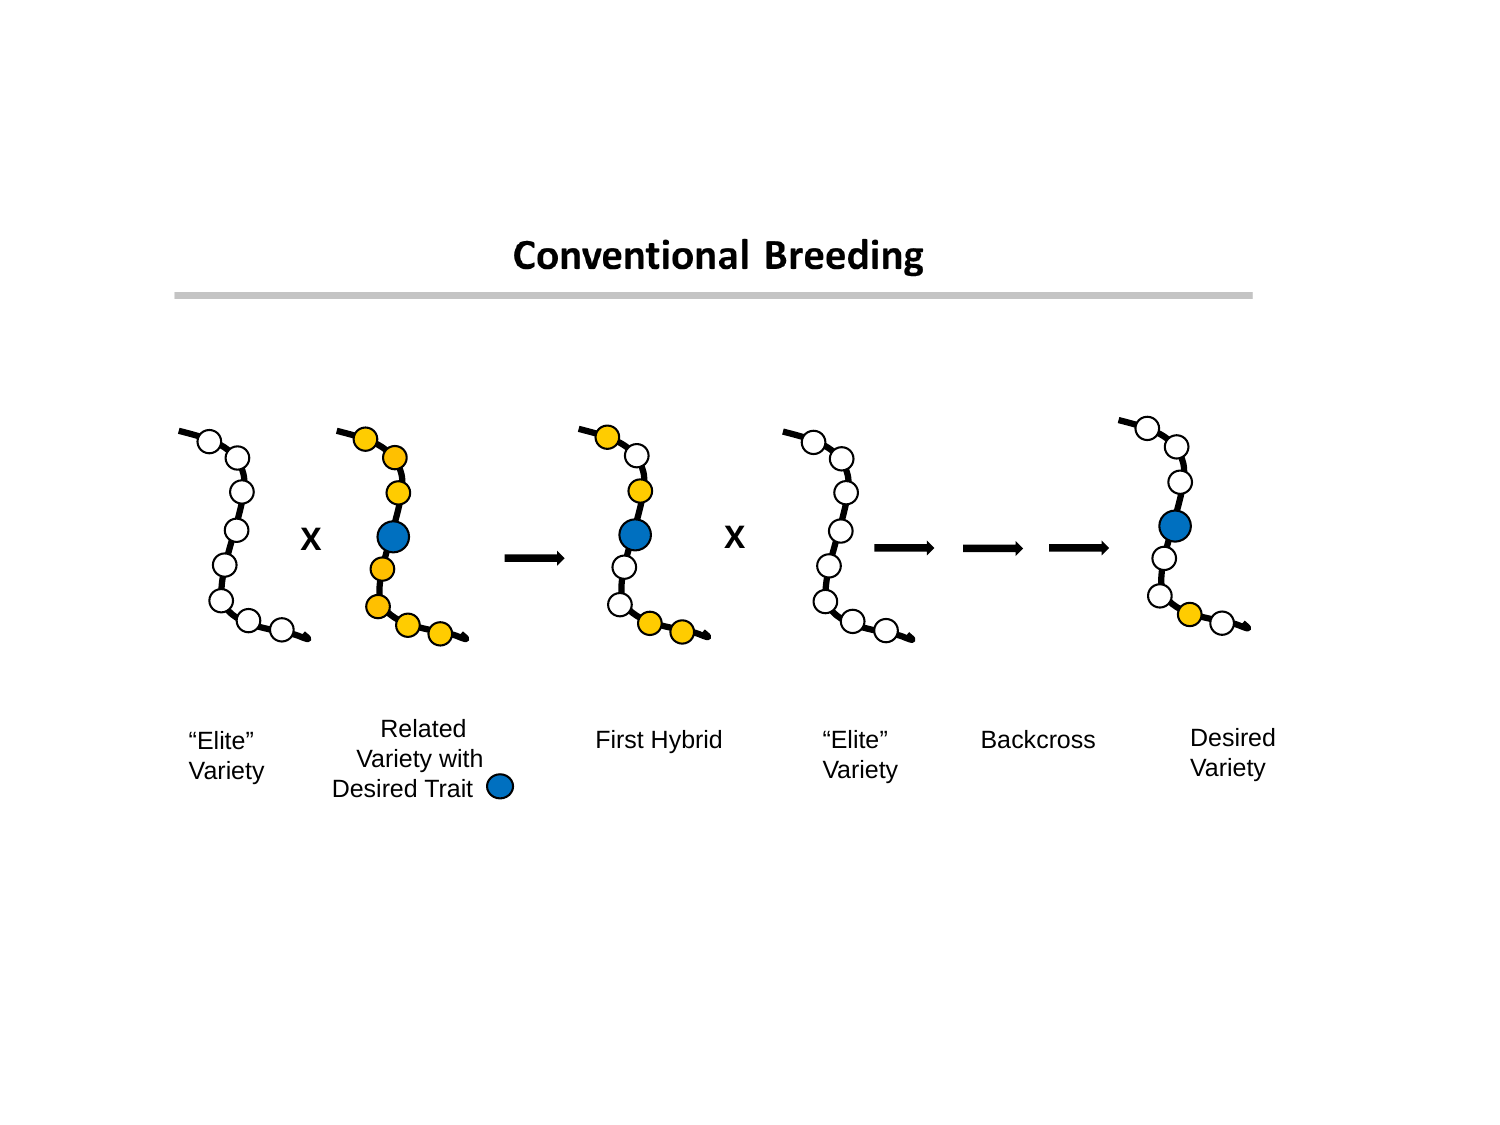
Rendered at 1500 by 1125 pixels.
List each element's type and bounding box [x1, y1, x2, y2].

text_box [181, 416, 1253, 646]
text_box [173, 704, 1296, 824]
picture [173, 214, 1256, 308]
